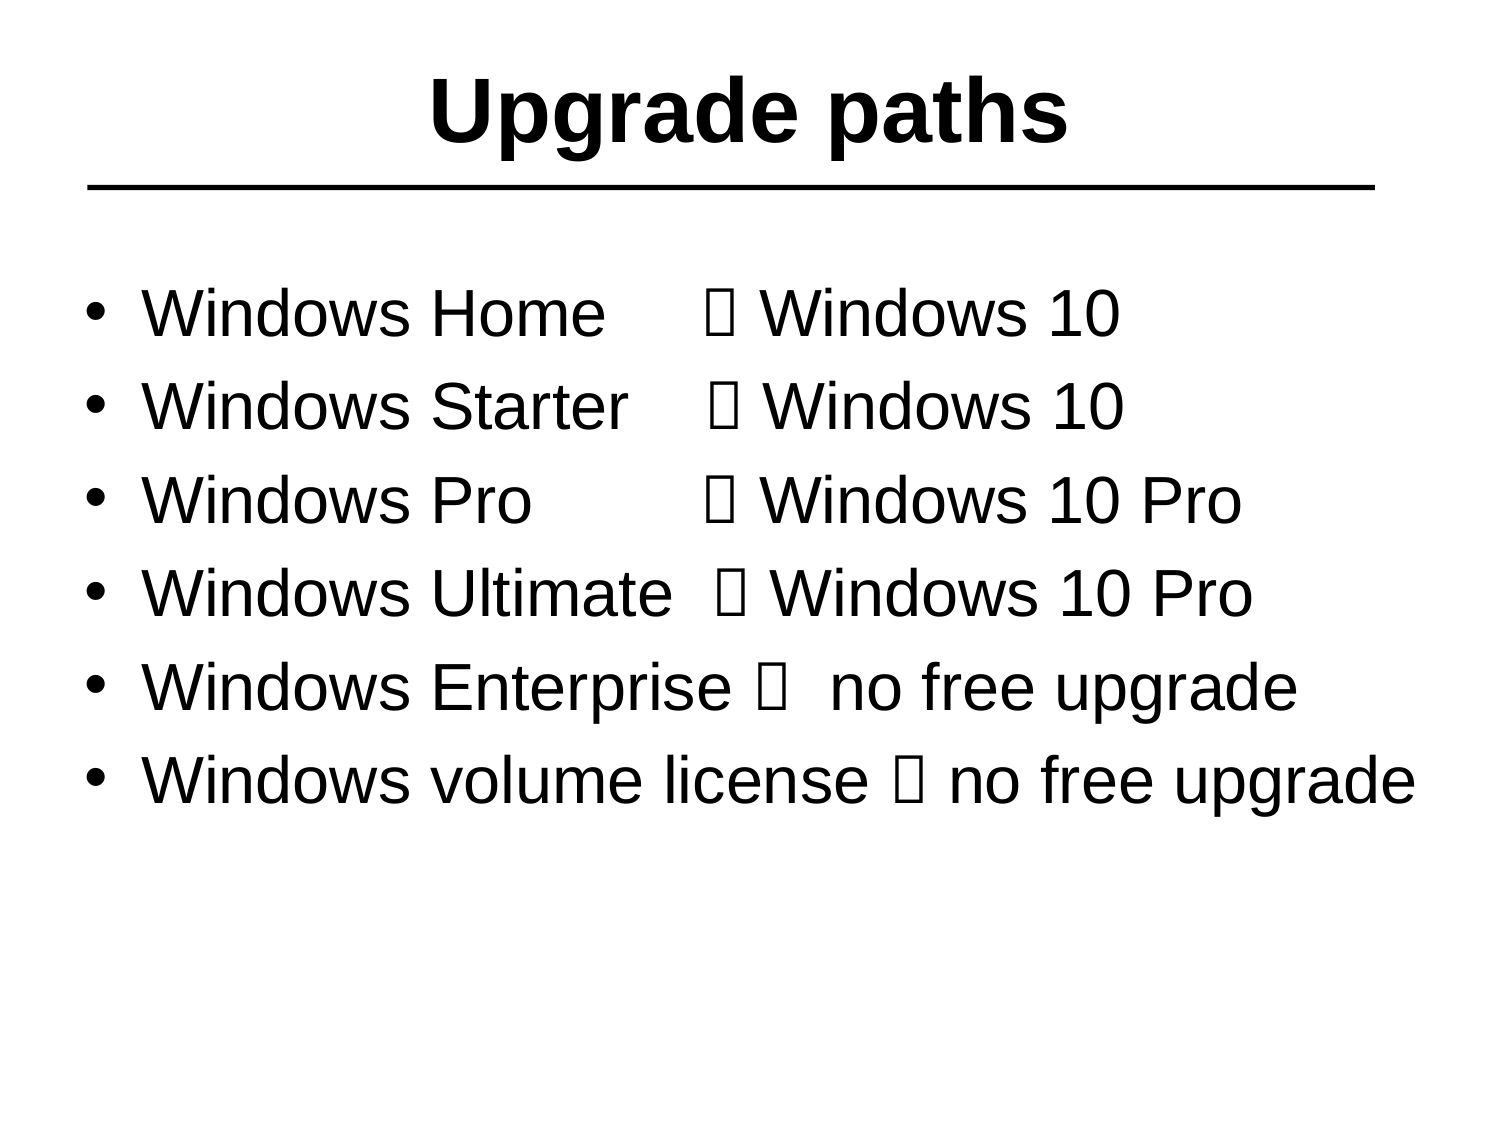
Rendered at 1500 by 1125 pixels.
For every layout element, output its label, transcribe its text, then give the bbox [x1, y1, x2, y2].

list Windows Home  Windows 10 Windows Starter  Windows 10 Windows Pro  Windows 10 Pro Windows Ultimate  Windows 10 Pro Windows Enterprise  no free upgrade Windows volume license  no free upgrade [70, 262, 1495, 1005]
title Upgrade paths [75, 24, 1425, 188]
